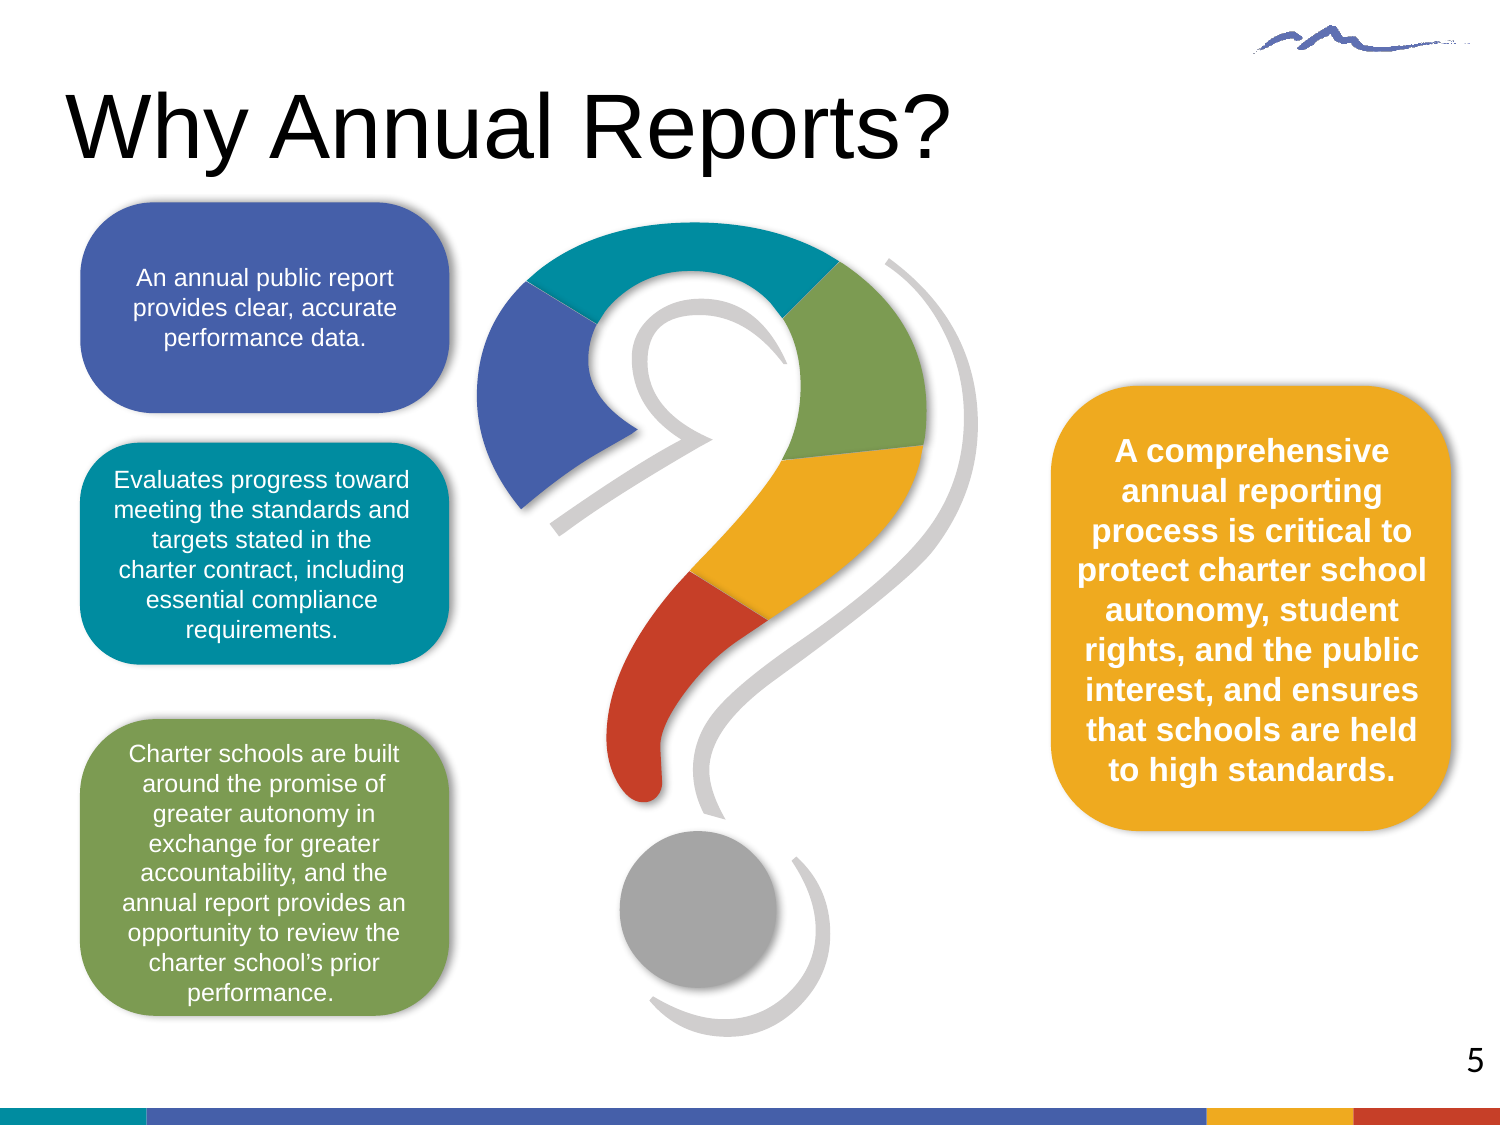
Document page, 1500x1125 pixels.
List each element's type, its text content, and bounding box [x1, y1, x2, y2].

slide_number 5 [1409, 1020, 1500, 1106]
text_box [79, 179, 1452, 1037]
picture [1253, 25, 1470, 54]
title Why Annual Reports? [50, 69, 1345, 194]
